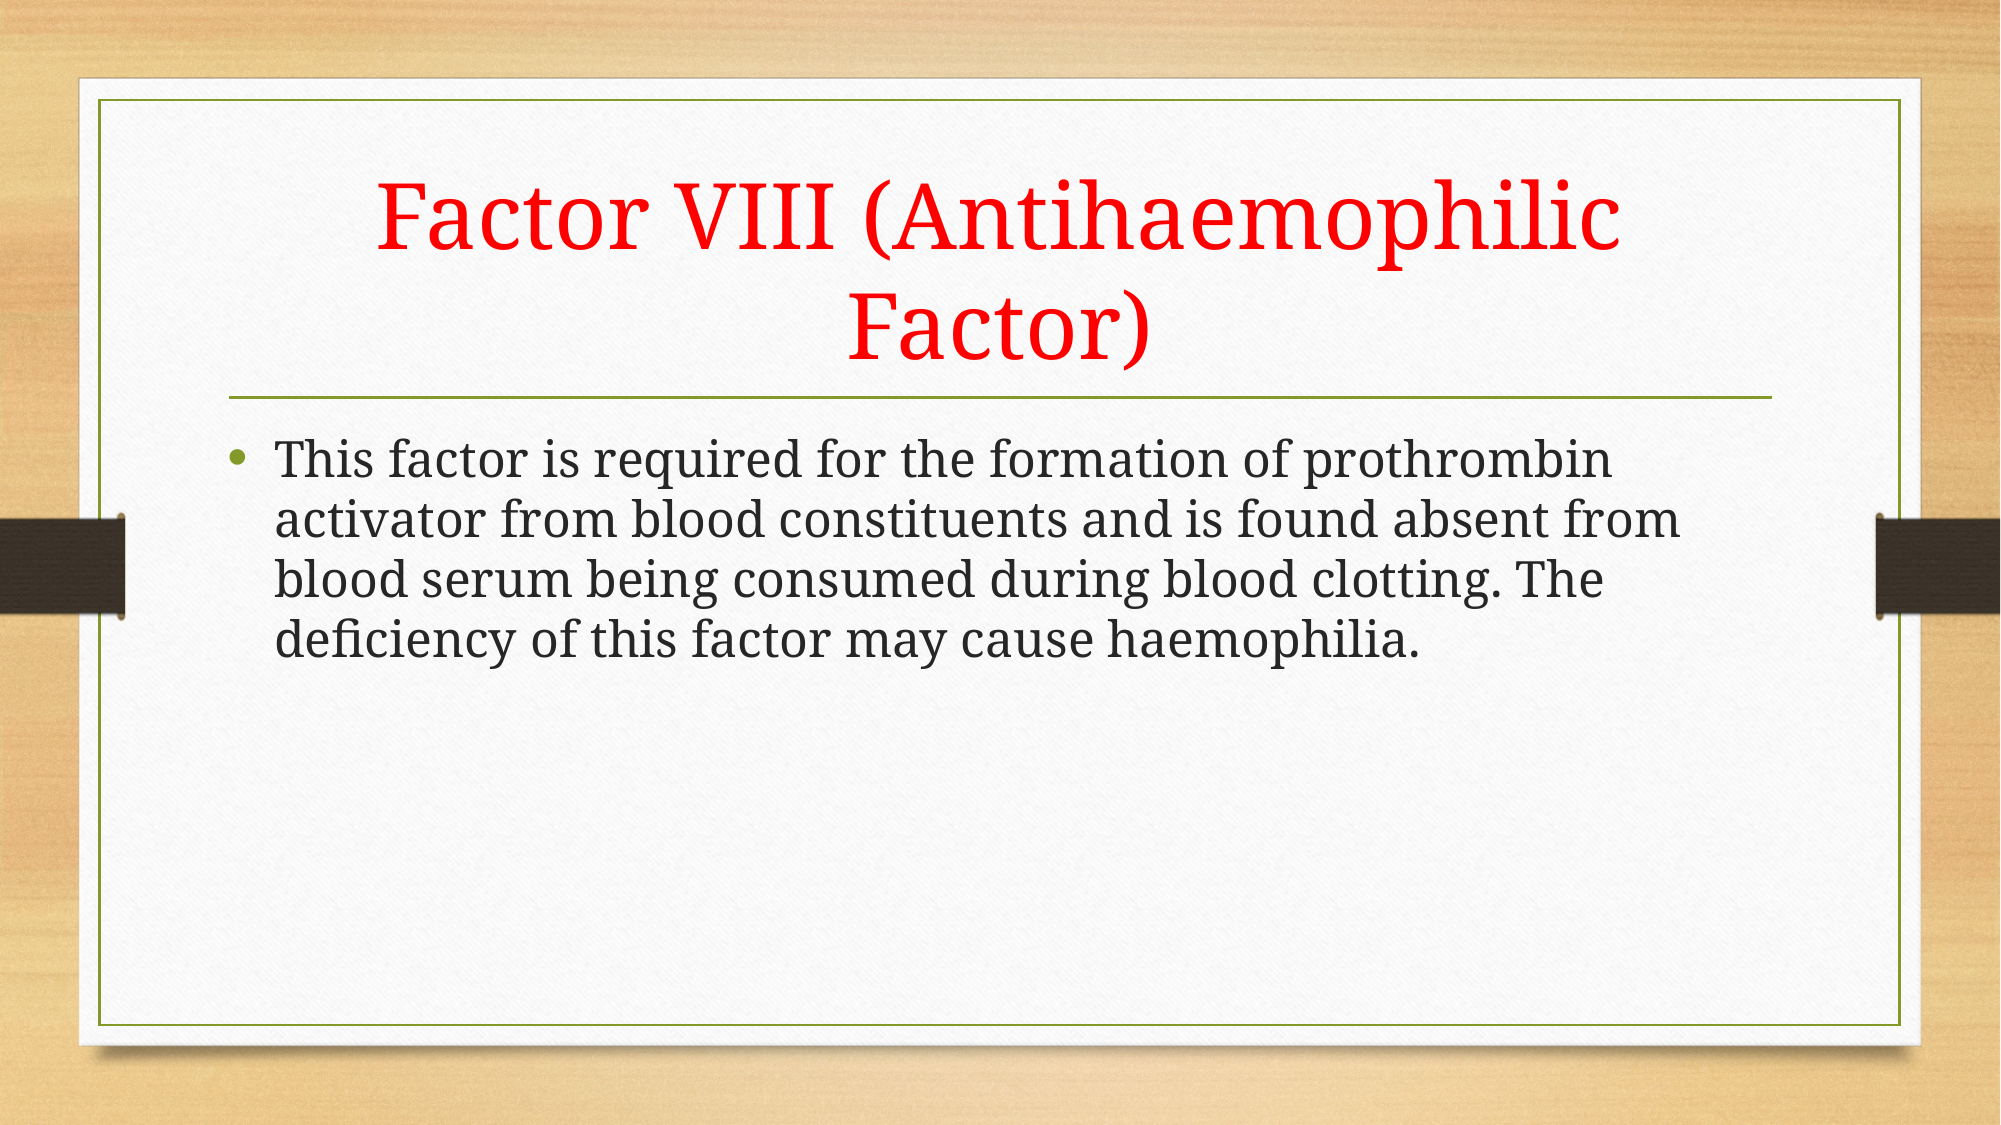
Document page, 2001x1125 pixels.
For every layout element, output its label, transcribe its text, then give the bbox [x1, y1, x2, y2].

list This factor is required for the formation of prothrombin activator from blood constituents and is found absent from blood serum being consumed during blood clotting. The deficiency of this factor may cause haemophilia. [212, 419, 1788, 964]
title Factor VIII (Antihaemophilic Factor) [212, 161, 1788, 375]
picture [0, 0, 2001, 1125]
